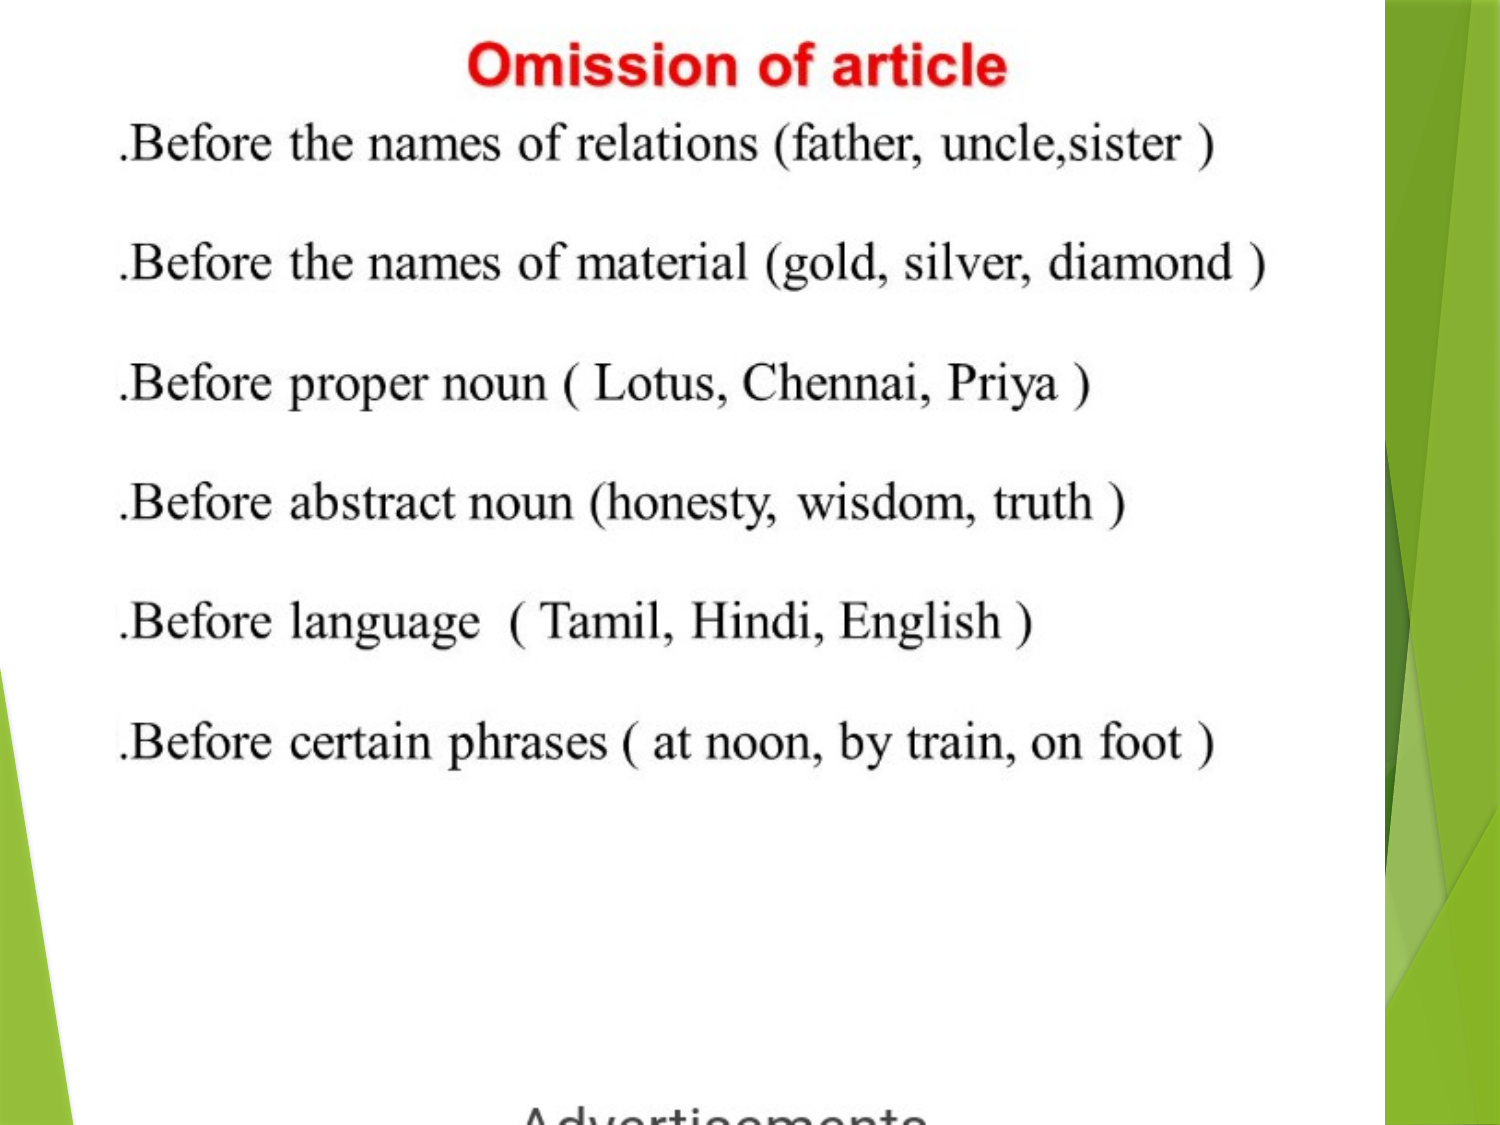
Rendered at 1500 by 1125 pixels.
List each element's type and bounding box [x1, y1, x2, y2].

picture [115, 0, 1385, 1125]
